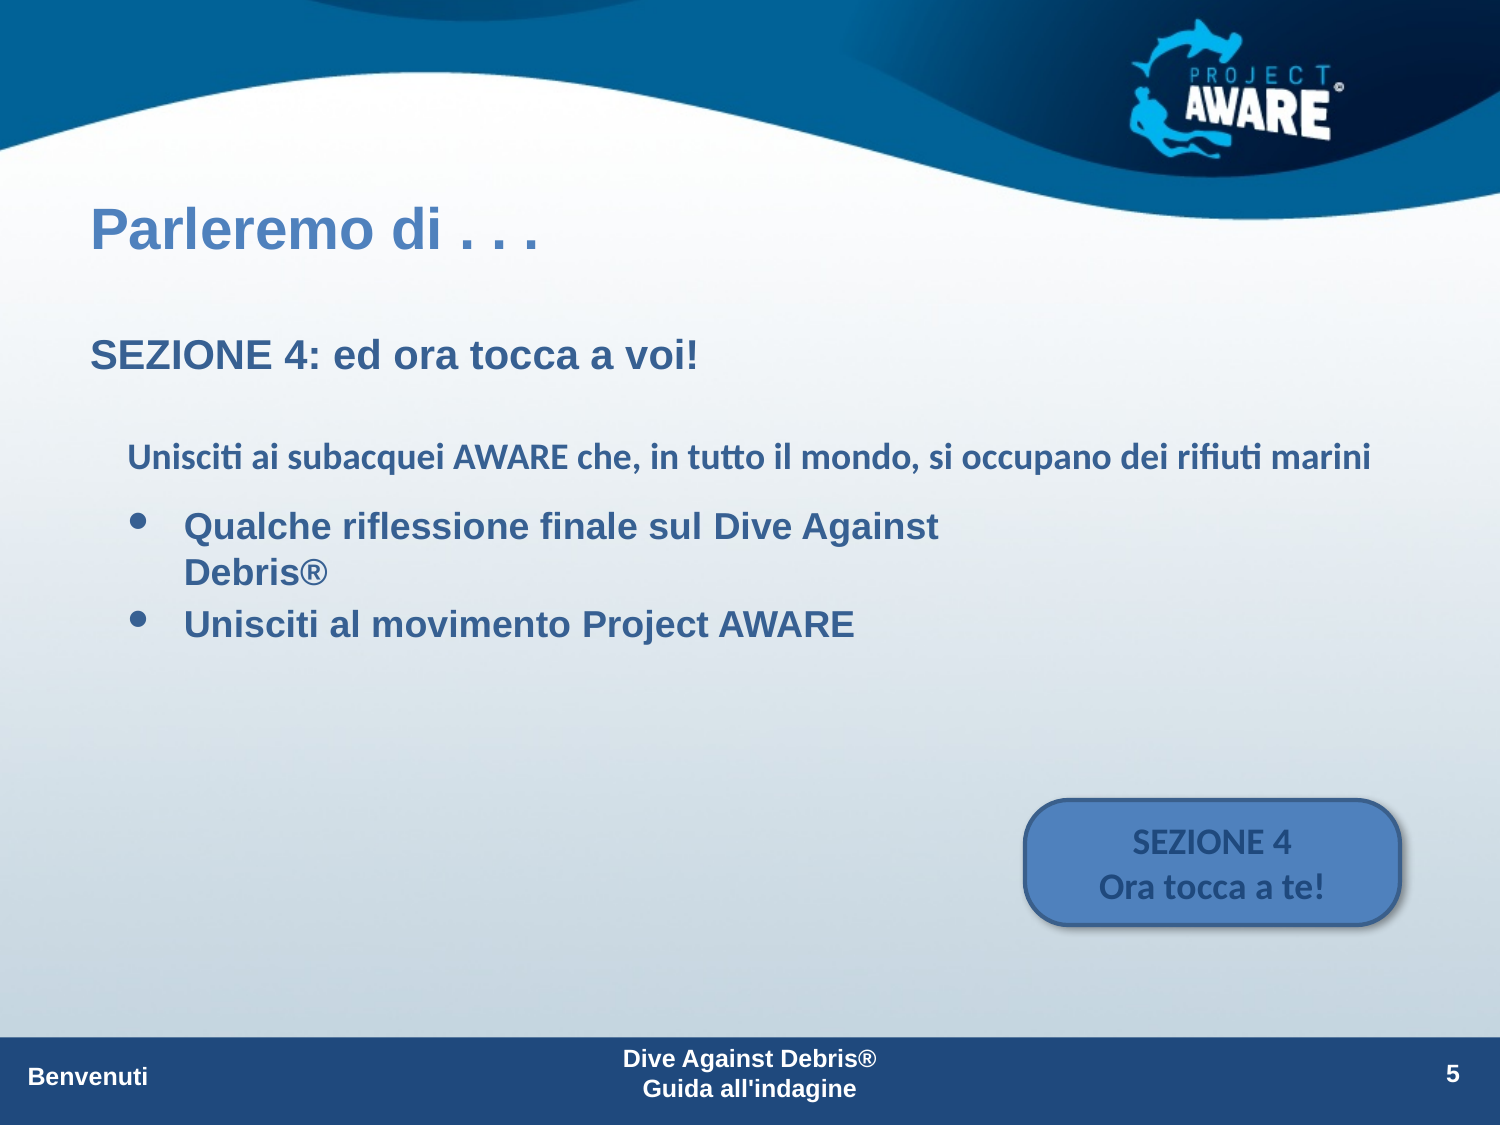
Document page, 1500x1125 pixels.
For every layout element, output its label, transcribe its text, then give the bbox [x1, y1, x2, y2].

text_box SEZIONE 4 Ora tocca a te! [1037, 809, 1388, 915]
list Qualche riflessione finale sul Dive Against Debris® Unisciti al movimento Project AWARE [112, 500, 1075, 875]
footer Dive Against Debris® Guida all'indagine [587, 1042, 913, 1103]
title Parleremo di . . . [75, 145, 950, 308]
list SEZIONE 4: ed ora tocca a voi! [75, 320, 1413, 433]
slide_number 5 [1350, 1042, 1475, 1103]
picture [0, 0, 1500, 1037]
text_box [1038, 797, 1387, 809]
text_box [1022, 810, 1403, 928]
list Benvenuti [12, 1052, 438, 1103]
text_box Unisciti ai subacquei AWARE che, in tutto il mondo, si occupano dei rifiuti marini [112, 424, 1450, 500]
